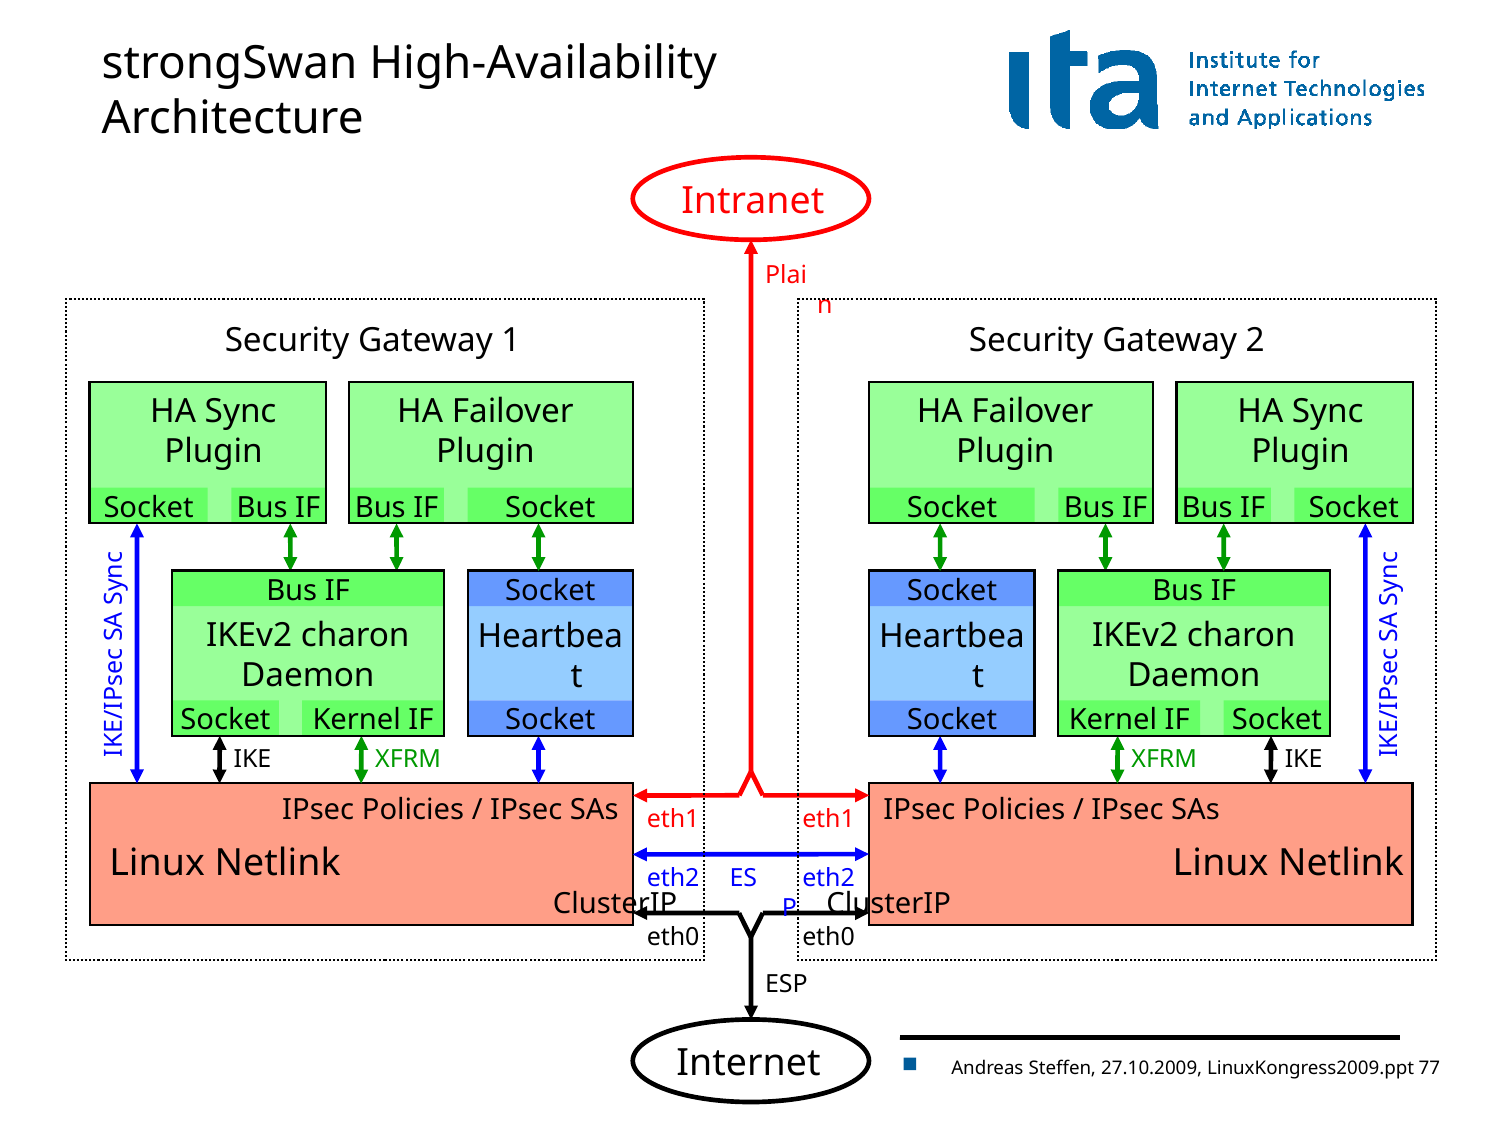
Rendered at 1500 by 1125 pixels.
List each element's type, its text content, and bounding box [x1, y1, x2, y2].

text_box [744, 937, 758, 1020]
picture [1009, 30, 1424, 129]
text_box [65, 298, 704, 961]
text_box [670, 1091, 832, 1103]
text_box eth1 [786, 795, 798, 839]
text_box eth1 [704, 795, 716, 839]
text_box [671, 157, 831, 168]
text_box [669, 1019, 833, 1031]
text_box [668, 228, 834, 240]
text_box [903, 1057, 917, 1071]
text_box IKEv2 charon Daemon [1025, 606, 1362, 701]
text_box Intranet [615, 168, 891, 228]
text_box eth2 [704, 854, 715, 899]
text_box Plain [751, 251, 834, 326]
text_box [744, 239, 757, 772]
text_box eth0 [786, 913, 798, 958]
text_box ESP [715, 854, 787, 928]
text_box eth0 [704, 914, 716, 958]
text_box Internet [610, 1031, 887, 1091]
text_box [798, 298, 1436, 961]
text_box ESP [751, 960, 834, 1005]
text_box eth2 [787, 854, 798, 899]
title strongSwan High-Availability Architecture [86, 36, 999, 138]
